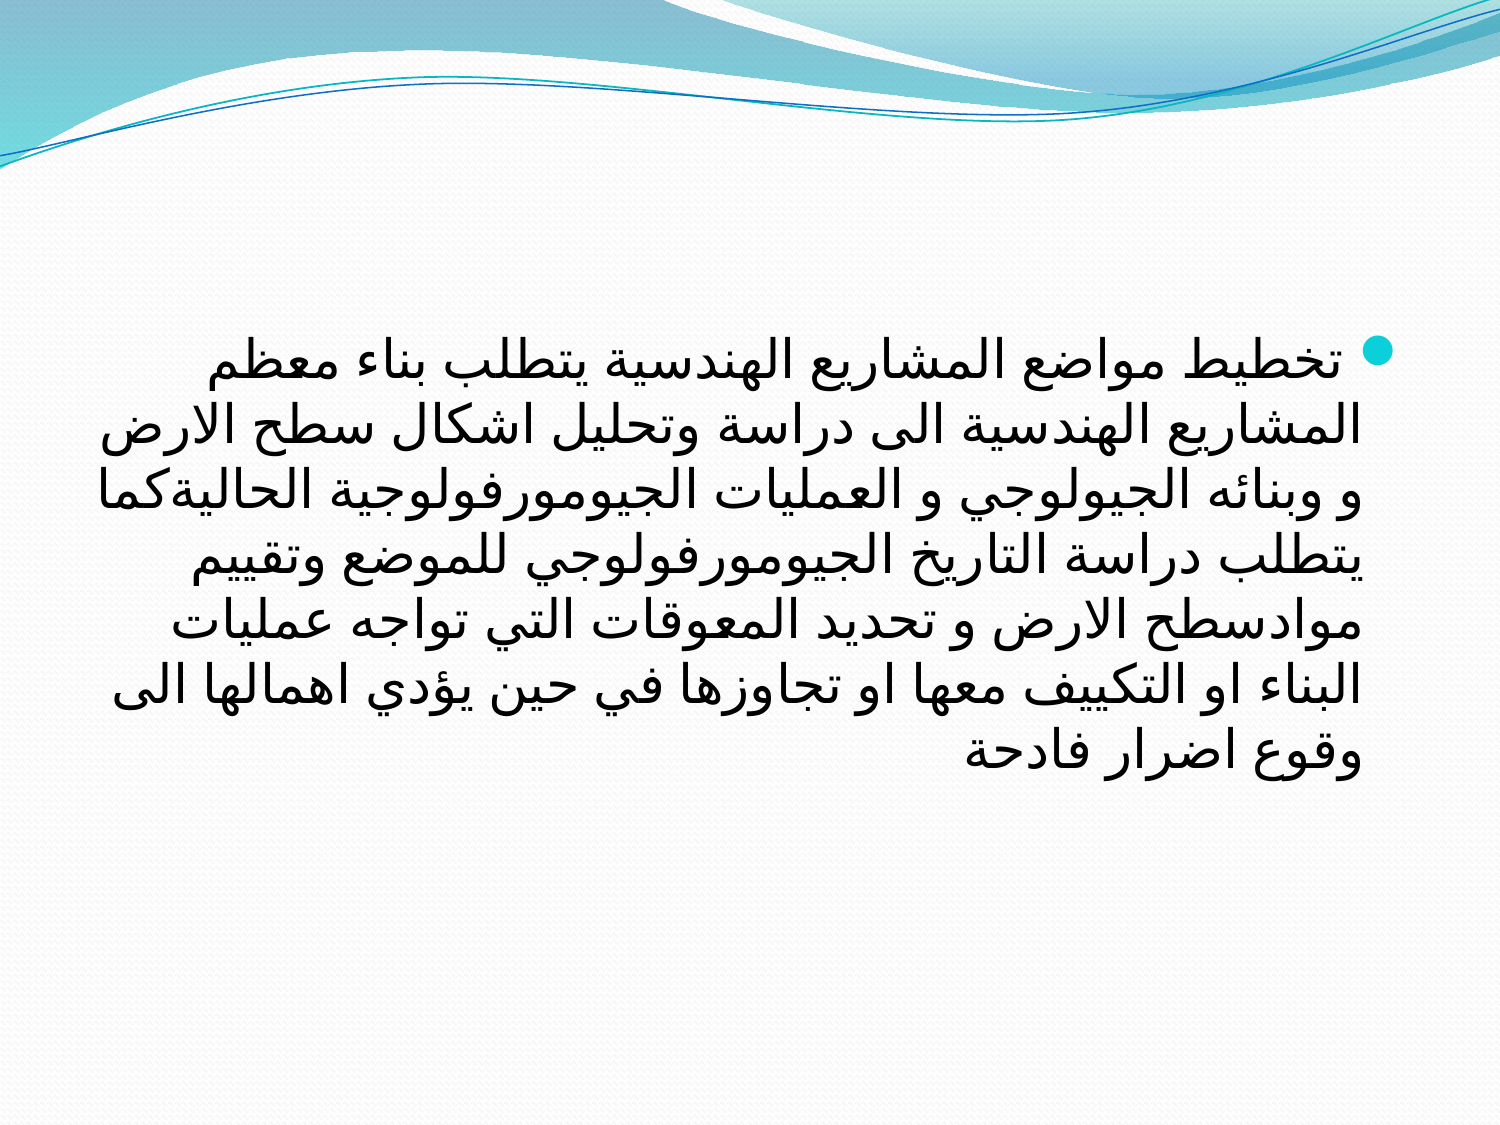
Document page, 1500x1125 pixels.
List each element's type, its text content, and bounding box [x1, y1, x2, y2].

list تخطيط مواضع المشاريع الهندسية يتطلب بناء معظم المشاريع الهندسية الى دراسة وتحليل اشكال سطح الارض و وبنائه الجيولوجي و العمليات الجيومورفولوجية الحاليةكما يتطلب دراسة التاريخ الجيومورفولوجي للموضع وتقييم موادسطح الارض و تحديد المعوقات التي تواجه عمليات البناء او التكييف معها او تجاوزها في حين يؤدي اهمالها الى وقوع اضرار فادحة [75, 317, 1425, 1038]
